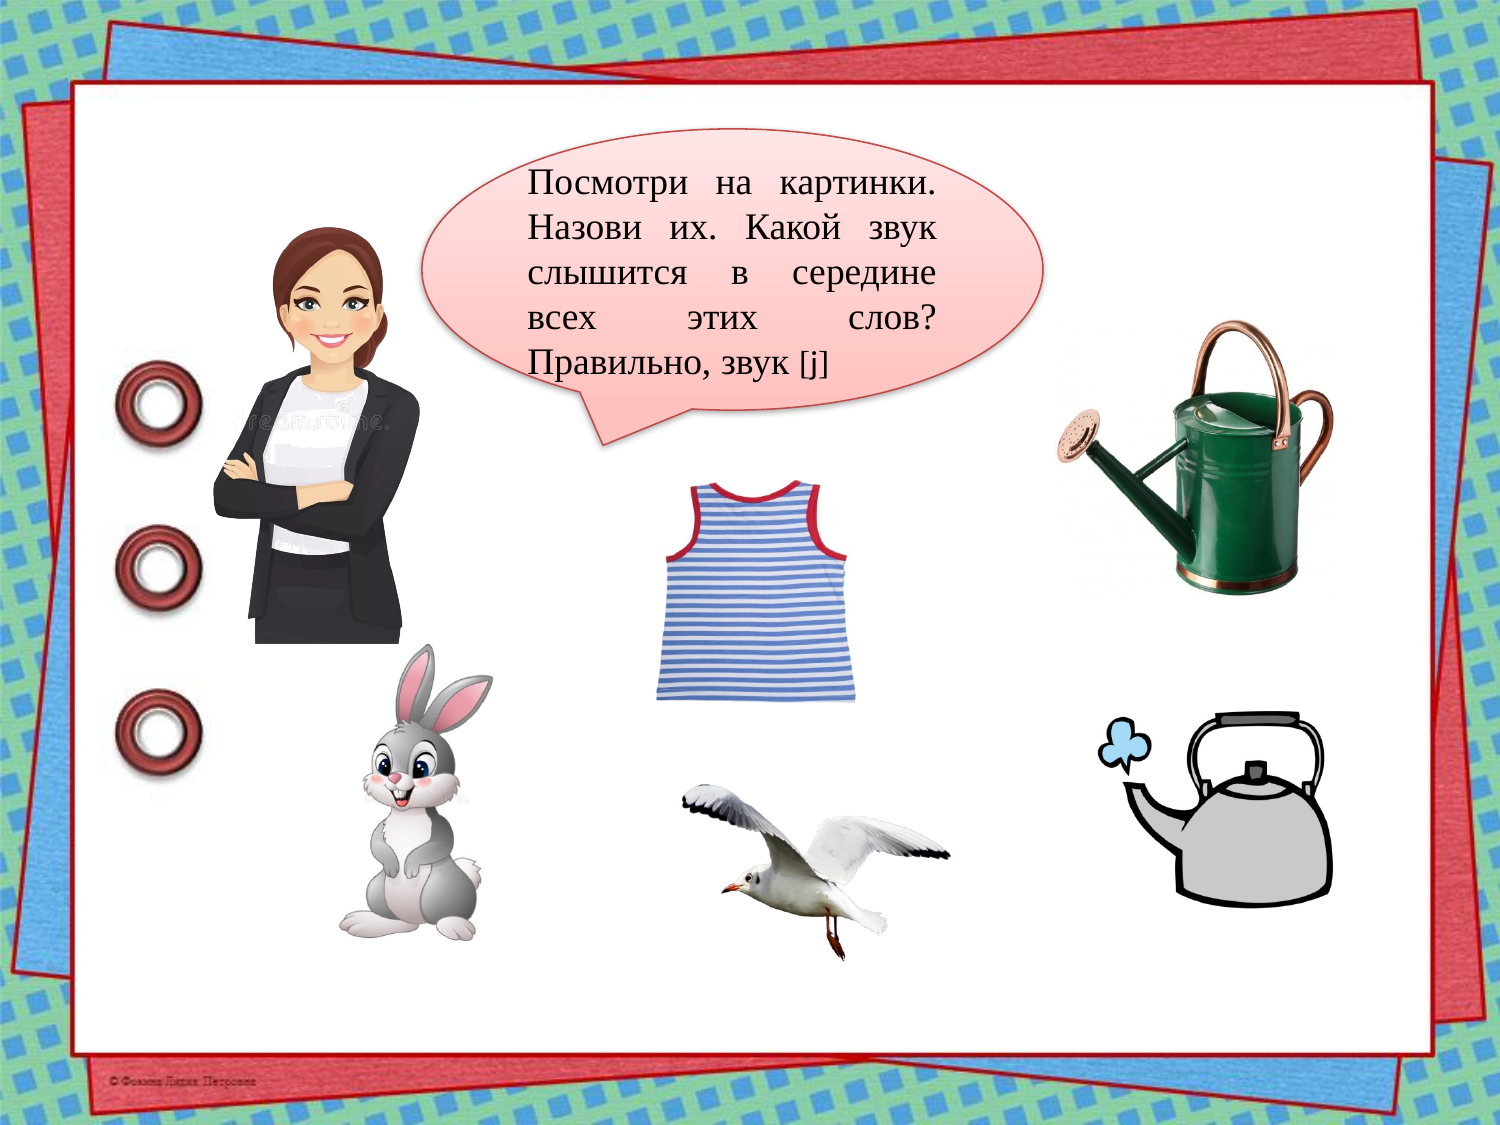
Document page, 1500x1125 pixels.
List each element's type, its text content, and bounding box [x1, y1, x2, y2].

picture [0, 0, 1500, 1125]
text_box Посмотри на картинки. Назови их. Какой звук слышится в середине всех этих слов? Правильно, звук [ϳ] [474, 128, 1044, 447]
